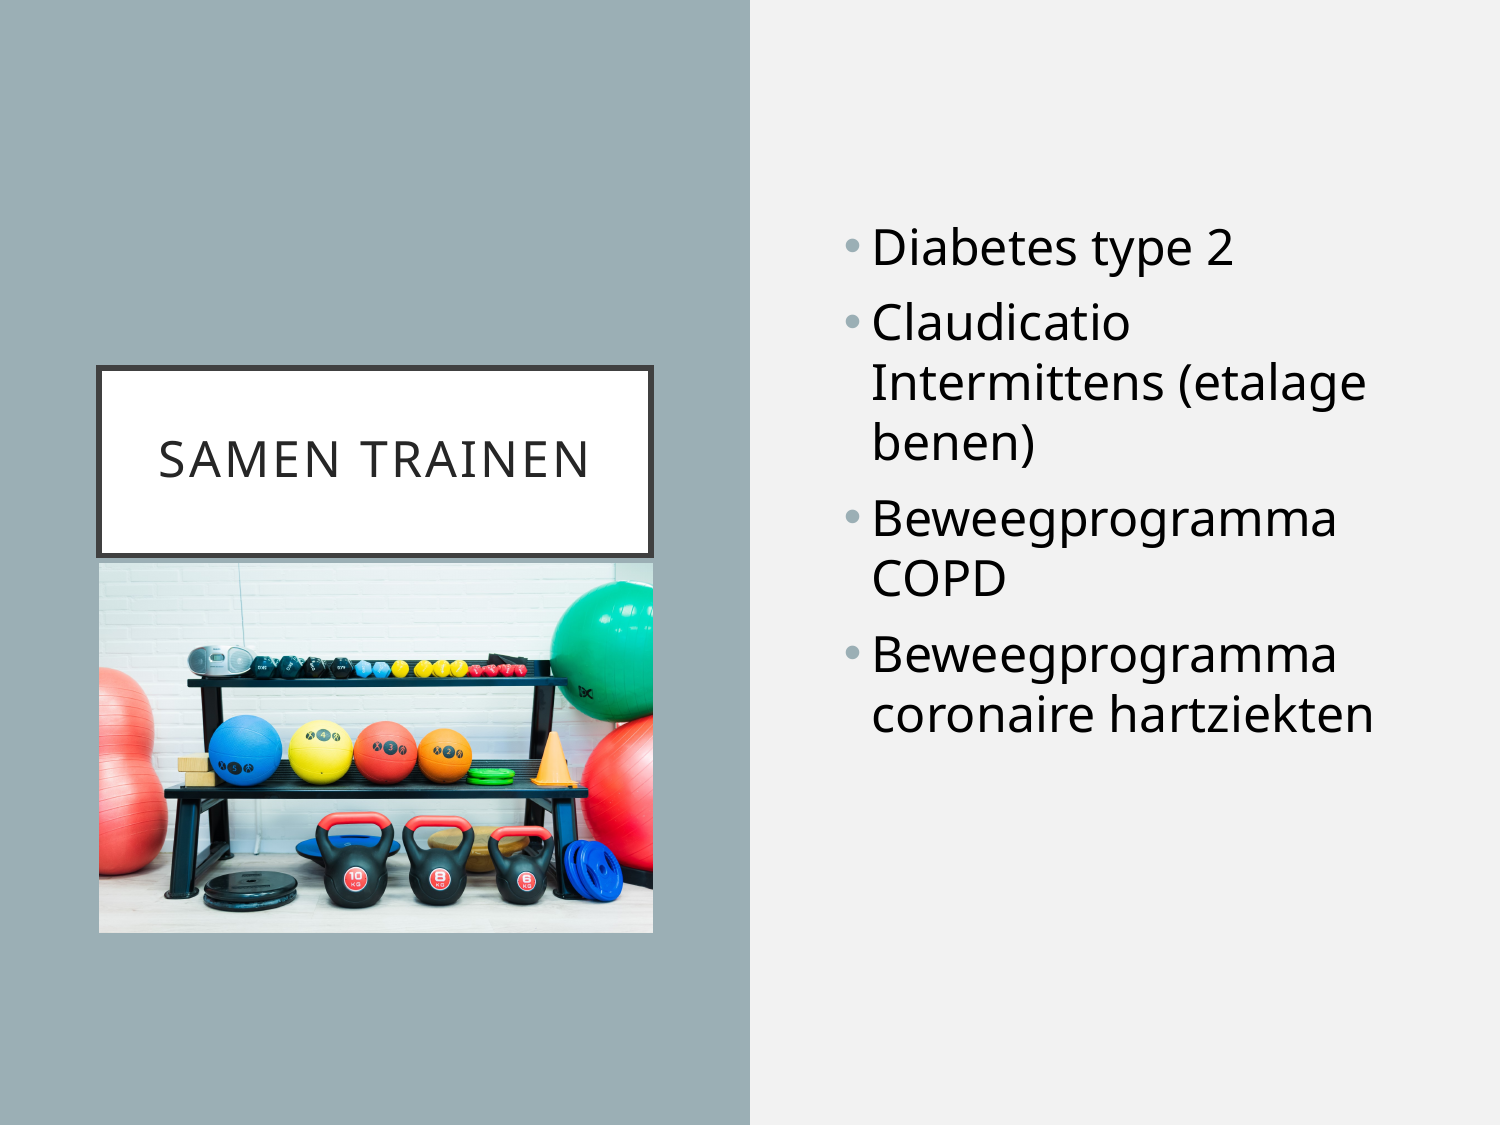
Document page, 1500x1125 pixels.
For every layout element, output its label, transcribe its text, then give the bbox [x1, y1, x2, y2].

title Samen trainen [96, 365, 654, 558]
list Diabetes type 2 Claudicatio Intermittens (etalage benen) Beweegprogramma COPD Beweegprogramma coronaire hartziekten [828, 131, 1422, 993]
picture [99, 563, 653, 933]
